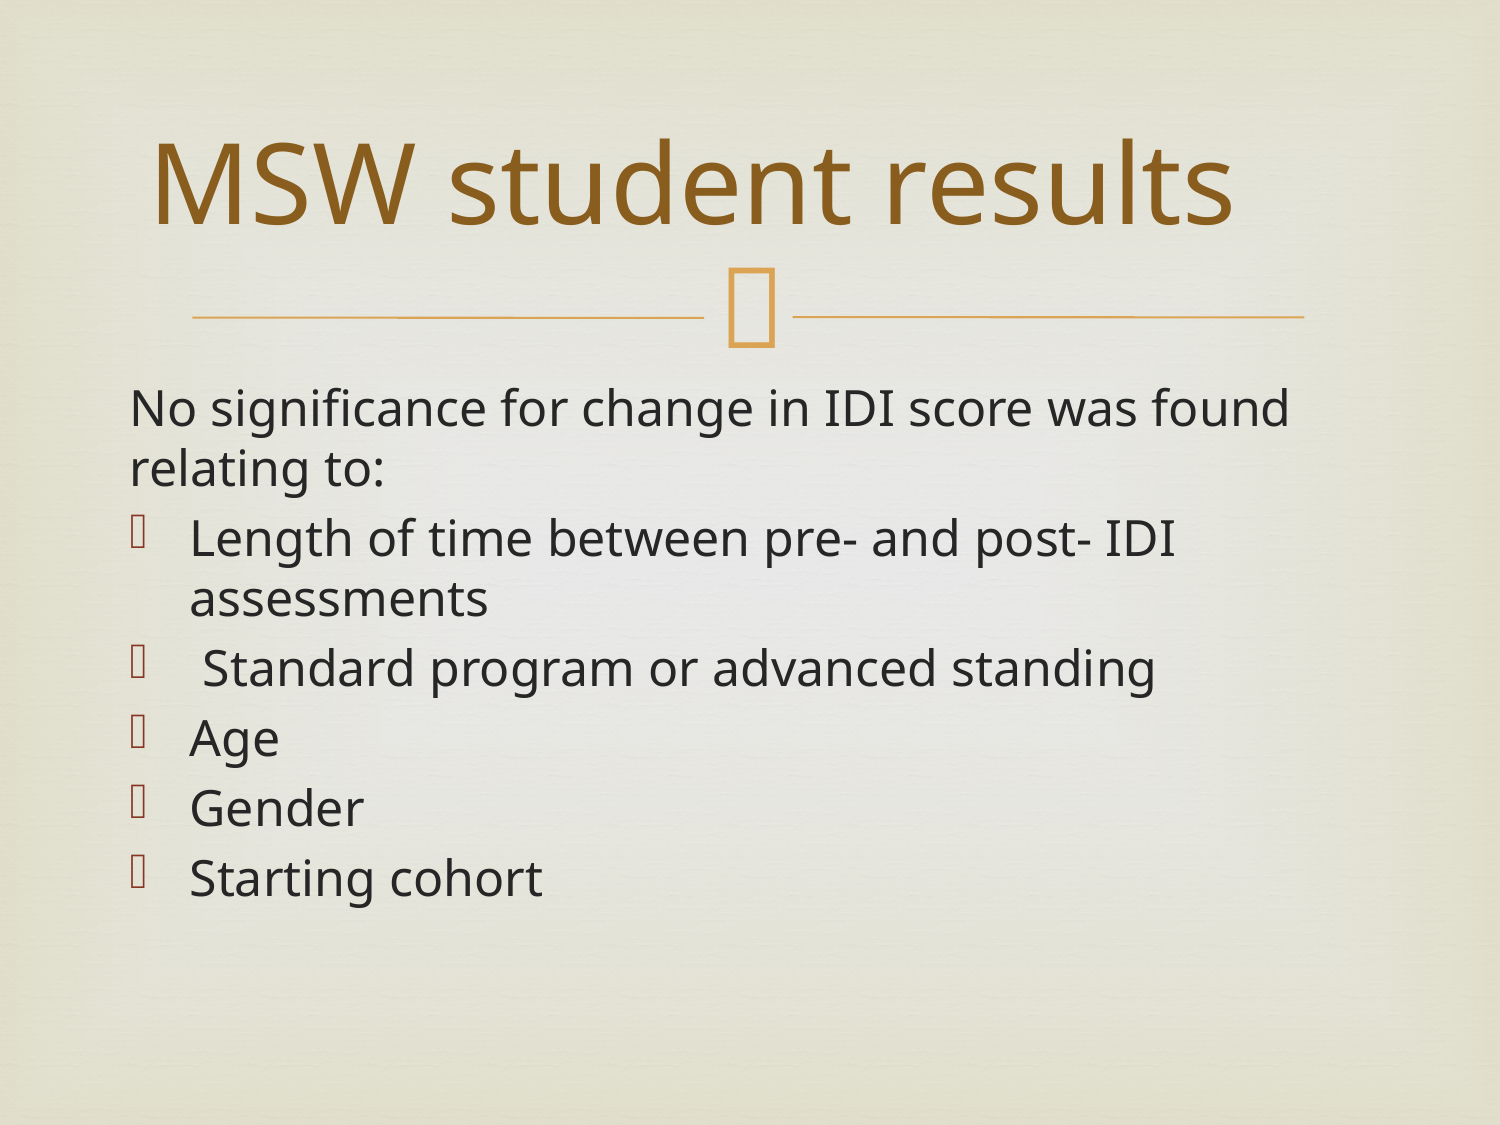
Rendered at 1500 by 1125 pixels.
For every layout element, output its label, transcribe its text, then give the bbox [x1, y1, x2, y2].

list No significance for change in IDI score was found relating to: Length of time between pre- and post- IDI assessments Standard program or advanced standing Age Gender Starting cohort [114, 368, 1386, 1005]
title MSW student results [112, 93, 1386, 267]
